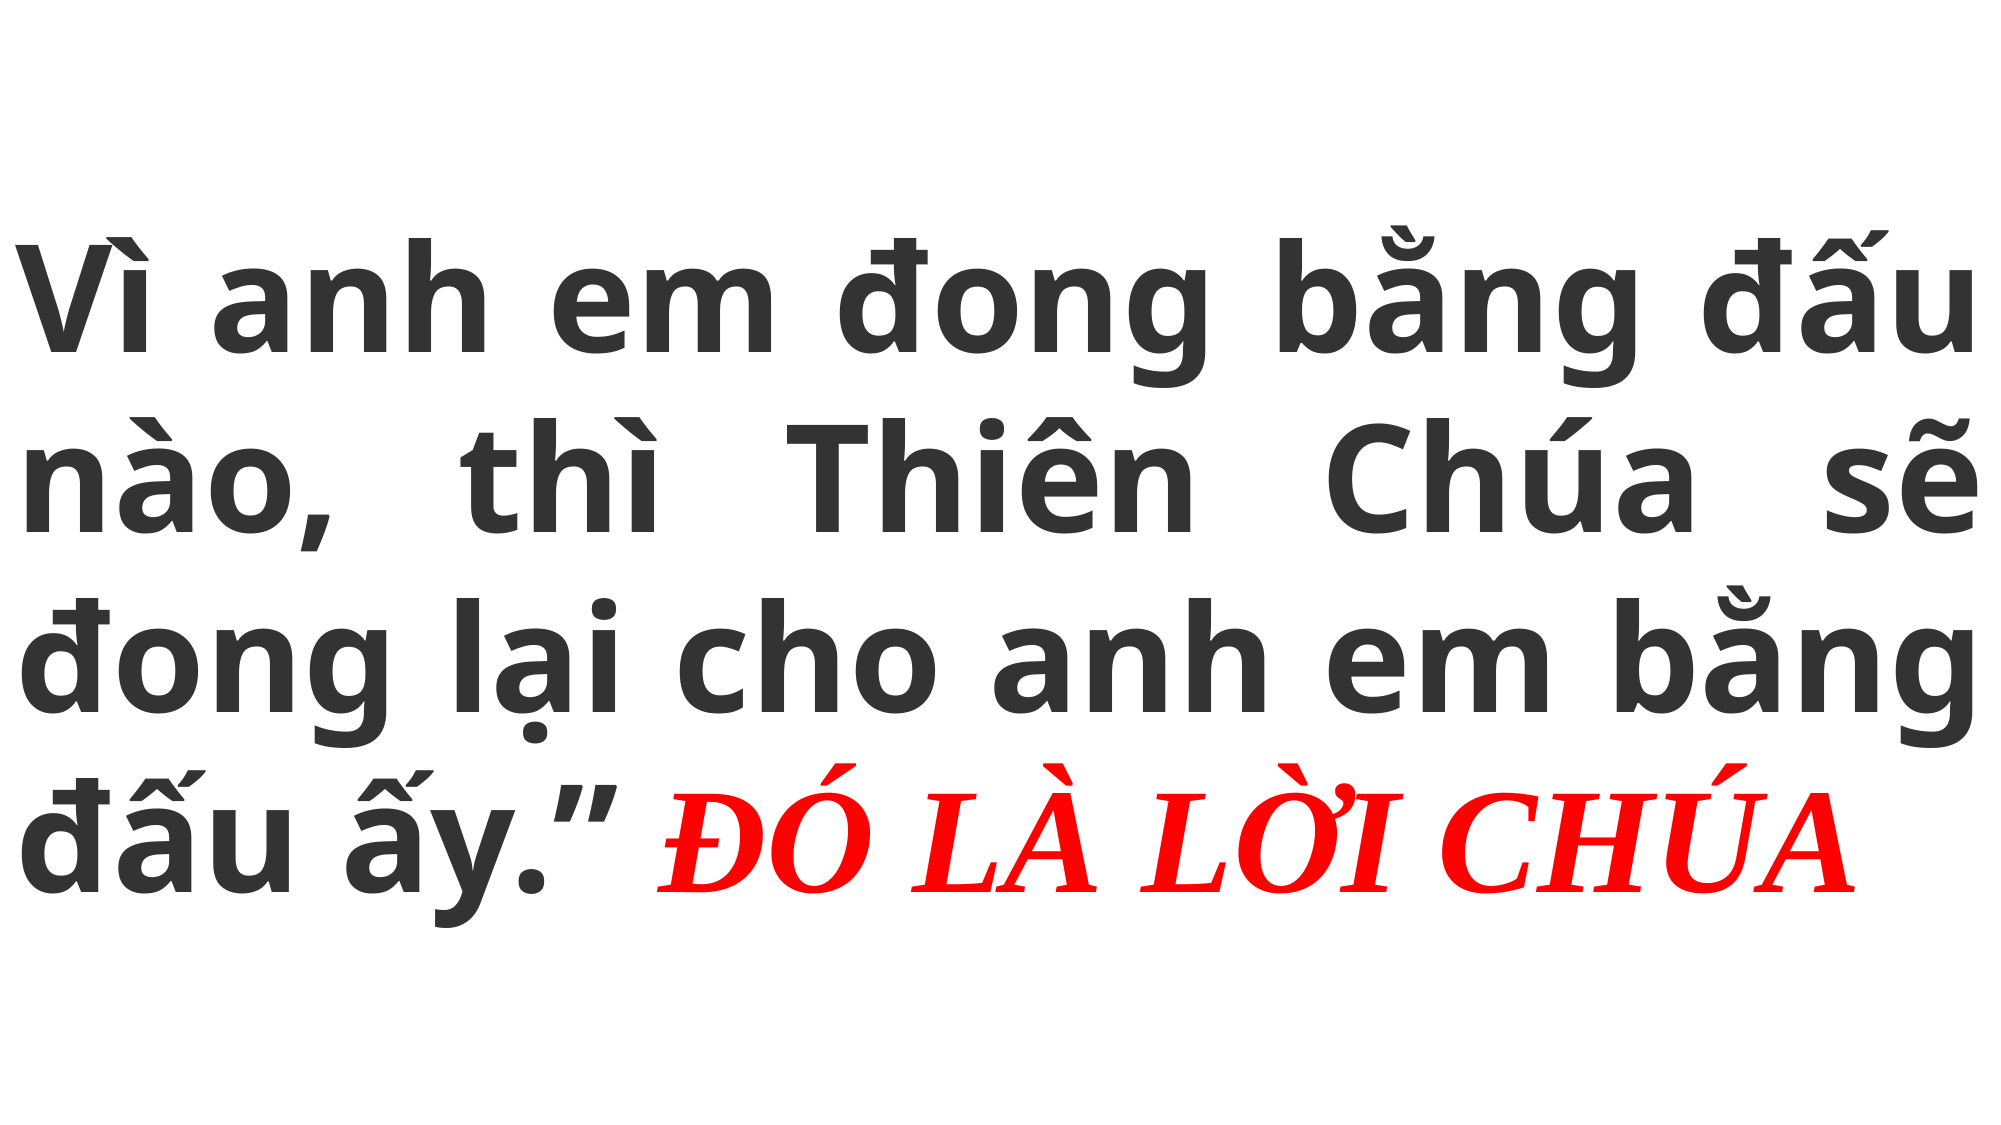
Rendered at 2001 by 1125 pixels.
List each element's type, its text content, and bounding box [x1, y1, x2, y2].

title Vì anh em đong bằng đấu nào, thì Thiên Chúa sẽ đong lại cho anh em bằng đấu ấy.” ĐÓ LÀ LỜI CHÚA [0, 0, 2000, 1125]
